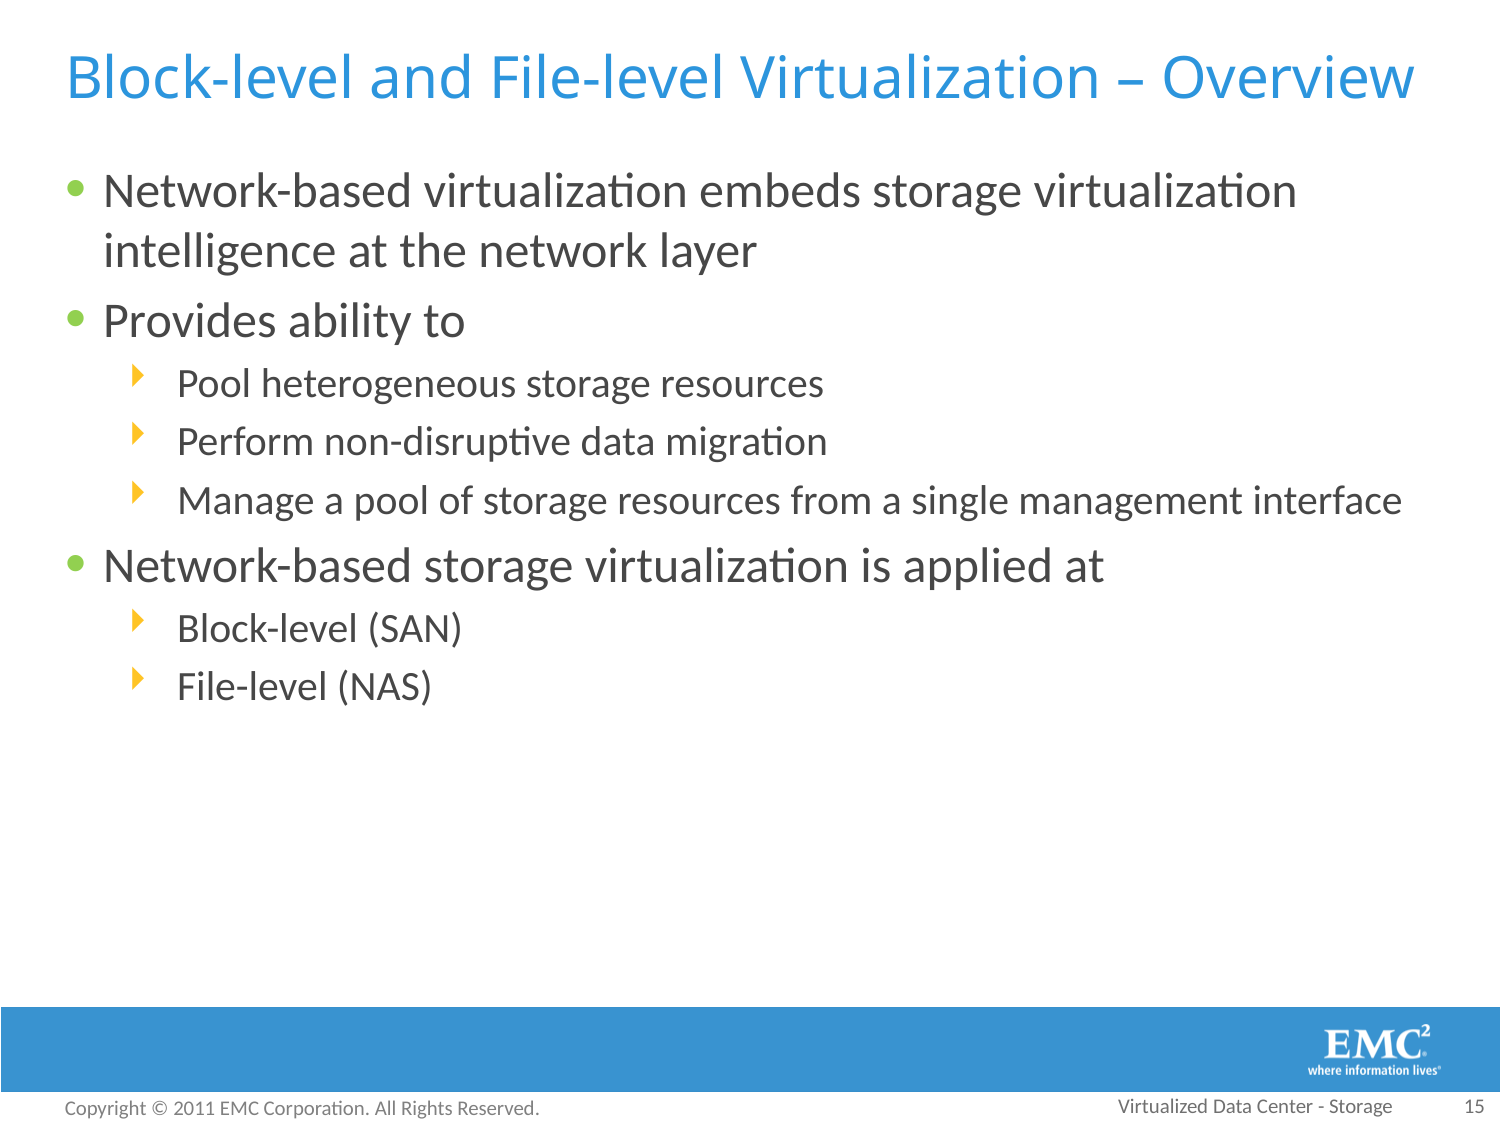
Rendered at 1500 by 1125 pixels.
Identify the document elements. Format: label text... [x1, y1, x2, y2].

footer Virtualized Data Center - Storage [725, 1087, 1413, 1125]
list Network-based virtualization embeds storage virtualization intelligence at the network layer Provides ability to Pool heterogeneous storage resources Perform non-disruptive data migration Manage a pool of storage resources from a single management interface Network-based storage virtualization is applied at Block-level (SAN) File-level (NAS) [49, 149, 1438, 1001]
picture [0, 1006, 1500, 1093]
slide_number 15 [1425, 1087, 1500, 1125]
title Block-level and File-level Virtualization – Overview [49, 12, 1438, 138]
